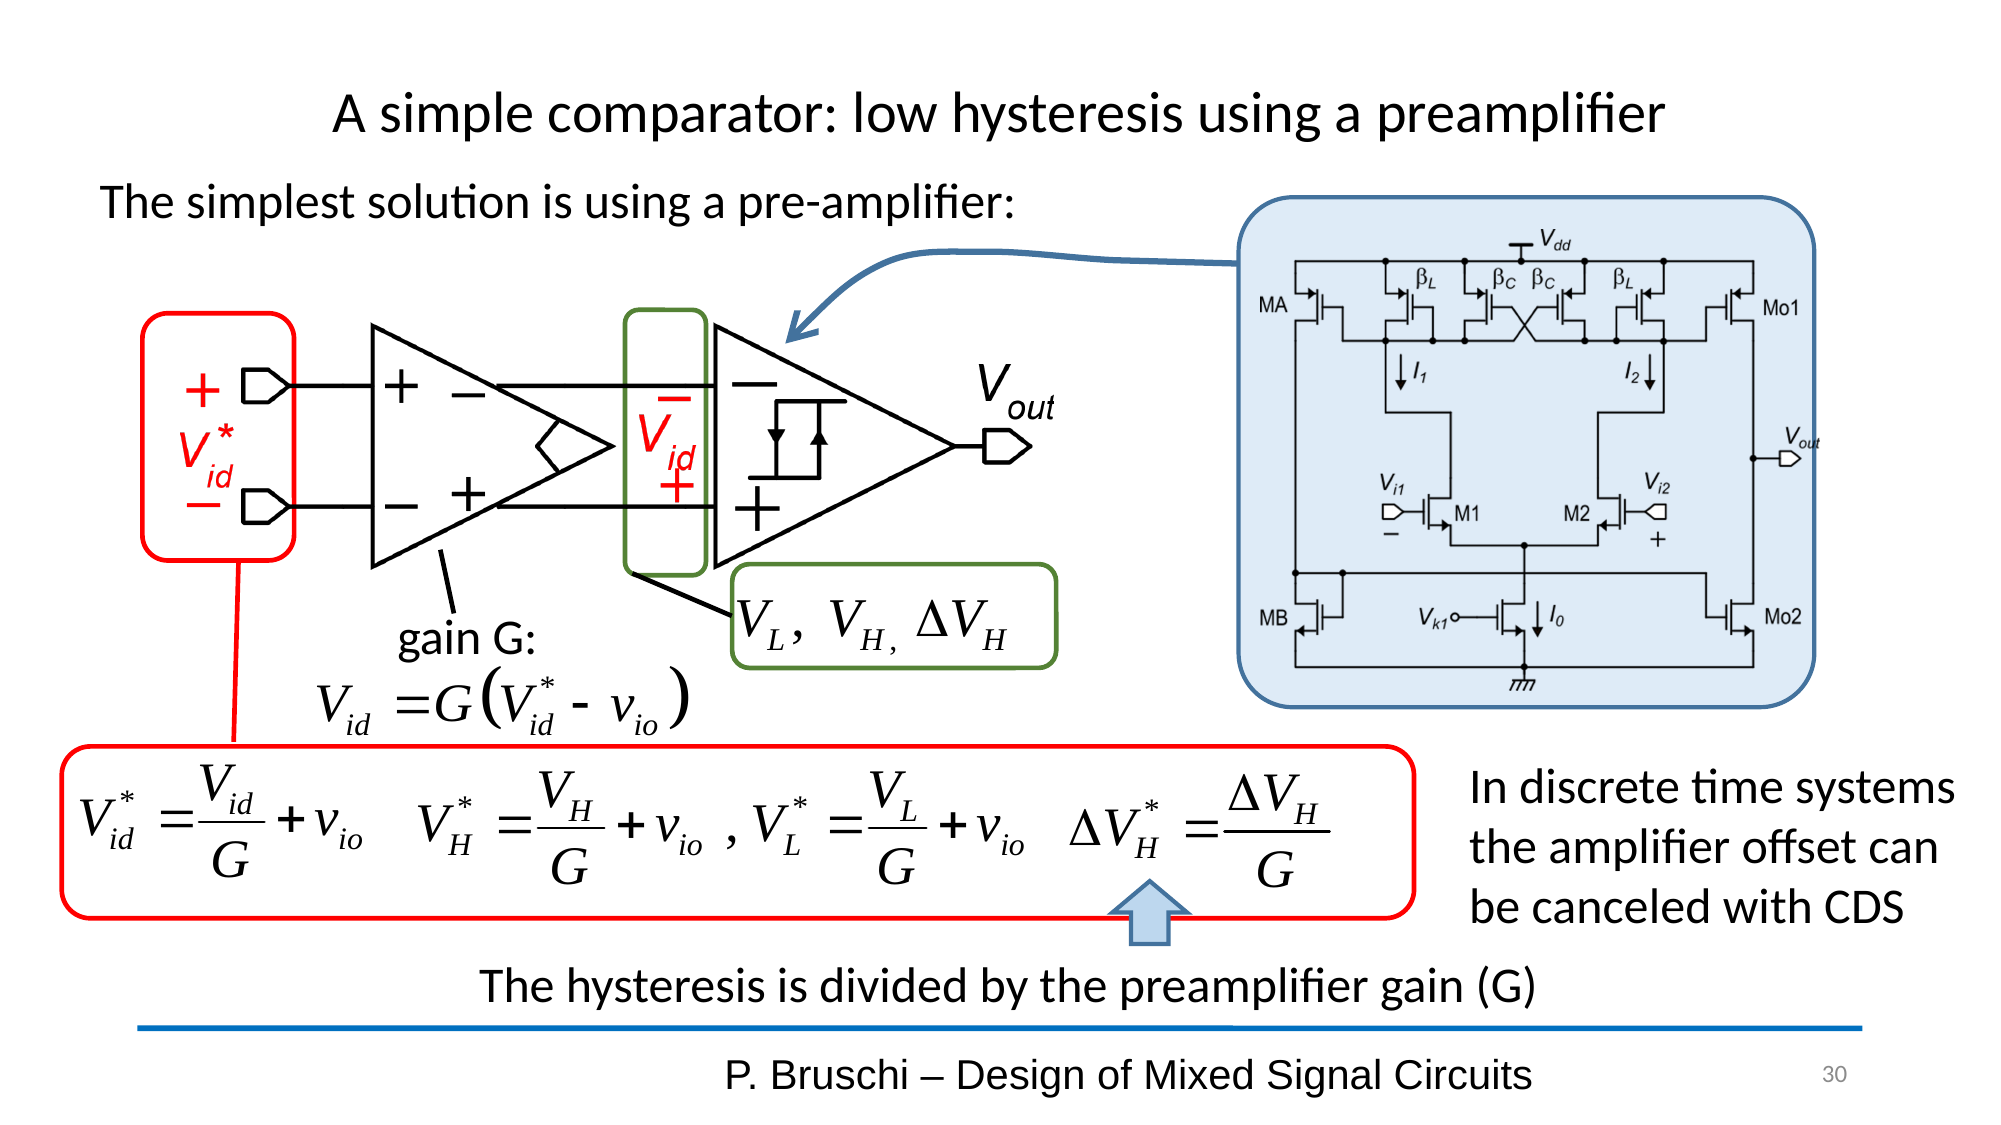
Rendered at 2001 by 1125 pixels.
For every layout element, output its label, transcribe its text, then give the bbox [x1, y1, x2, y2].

text_box [1112, 908, 1188, 944]
picture [180, 322, 1054, 570]
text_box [1060, 758, 1341, 900]
footer P. Bruschi – Design of Mixed Signal Circuits [662, 1042, 1596, 1103]
picture [1260, 229, 1820, 691]
text_box [808, 251, 1239, 320]
text_box [1016, 575, 1057, 668]
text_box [412, 755, 1061, 897]
text_box [61, 756, 1131, 919]
text_box The simplest solution is using a pre-amplifier: [84, 160, 1161, 236]
text_box [142, 313, 286, 561]
text_box [1262, 698, 1789, 708]
text_box [1238, 197, 1809, 693]
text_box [74, 749, 374, 890]
text_box [702, 746, 1415, 919]
text_box [625, 309, 706, 320]
slide_number 30 [1718, 1042, 1863, 1103]
text_box The hysteresis is divided by the preamplifier gain (G) [464, 945, 1840, 1021]
text_box gain G: [382, 597, 553, 657]
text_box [311, 658, 698, 759]
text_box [730, 581, 1019, 669]
text_box In discrete time systems the amplifier offset can be canceled with CDS [1454, 746, 1982, 942]
text_box A simple comparator: low hysteresis using a preamplifier [137, 59, 1863, 169]
